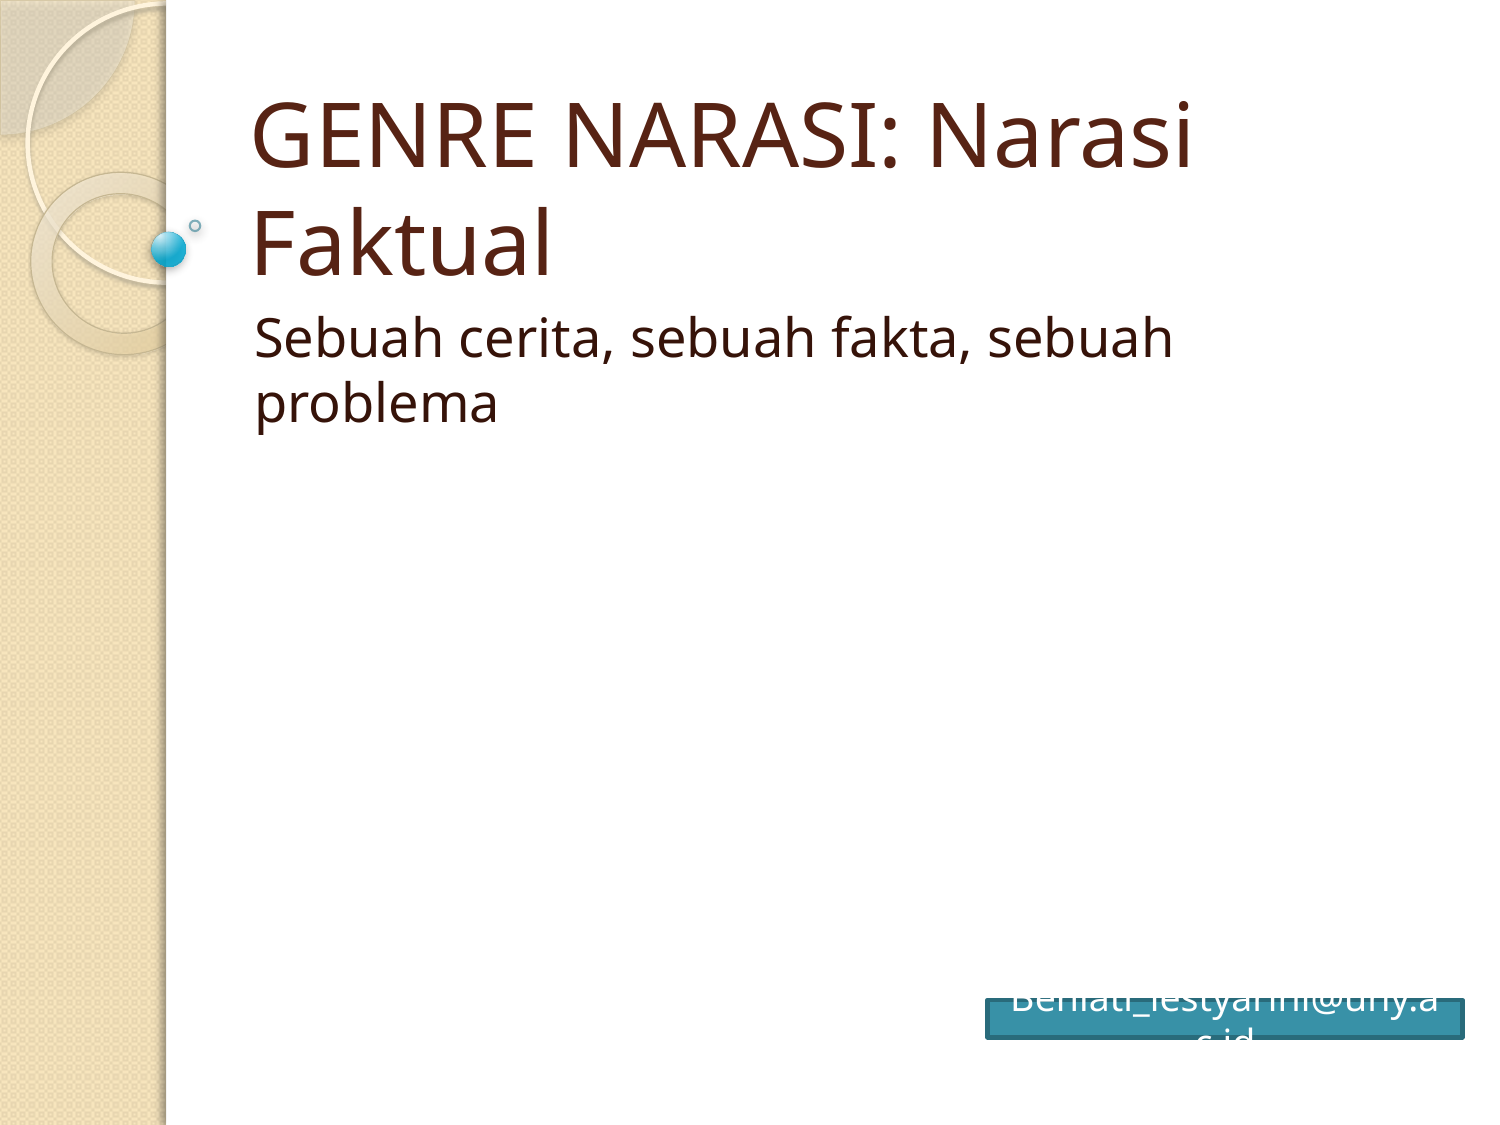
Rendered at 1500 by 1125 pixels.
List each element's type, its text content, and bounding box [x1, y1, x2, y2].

subtitle Sebuah cerita, sebuah fakta, sebuah problema [234, 303, 1450, 591]
title GENRE NARASI: Narasi Faktual [234, 59, 1450, 301]
text_box Beniati_lestyarini@uny.ac.id [985, 998, 1465, 1040]
